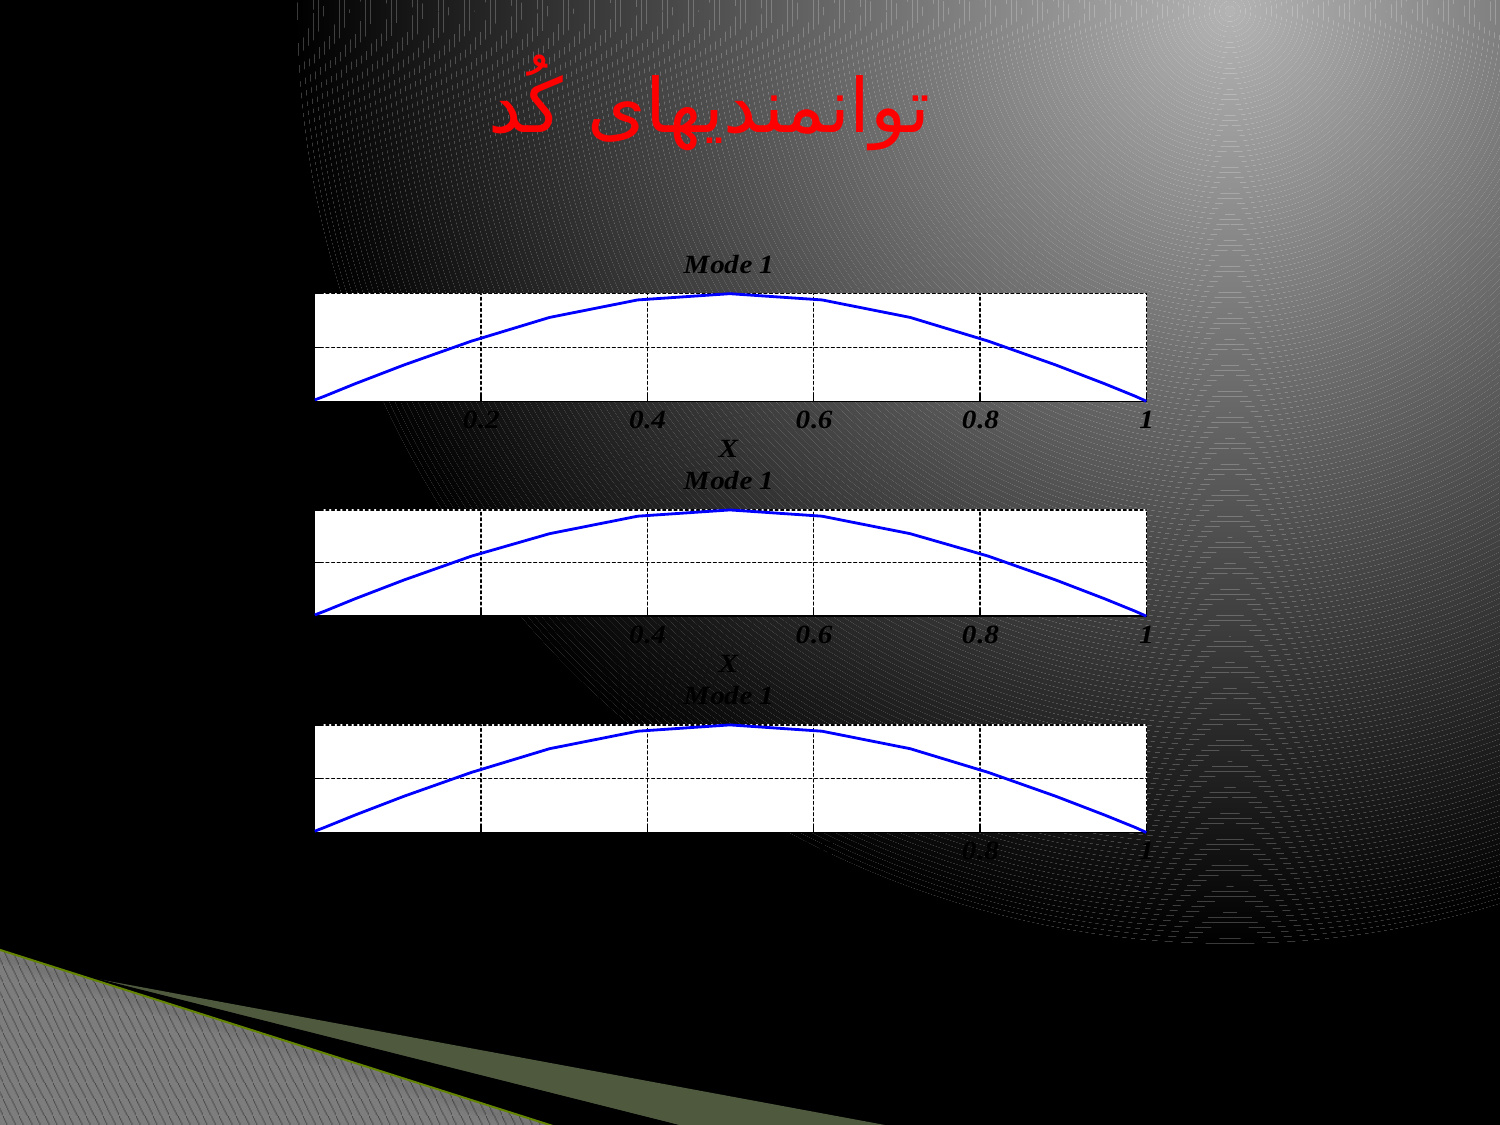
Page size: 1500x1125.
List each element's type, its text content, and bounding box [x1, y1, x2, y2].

text_box توانمندیهای کُد [62, 0, 1357, 218]
picture [0, 952, 543, 1125]
picture [174, 217, 1249, 938]
